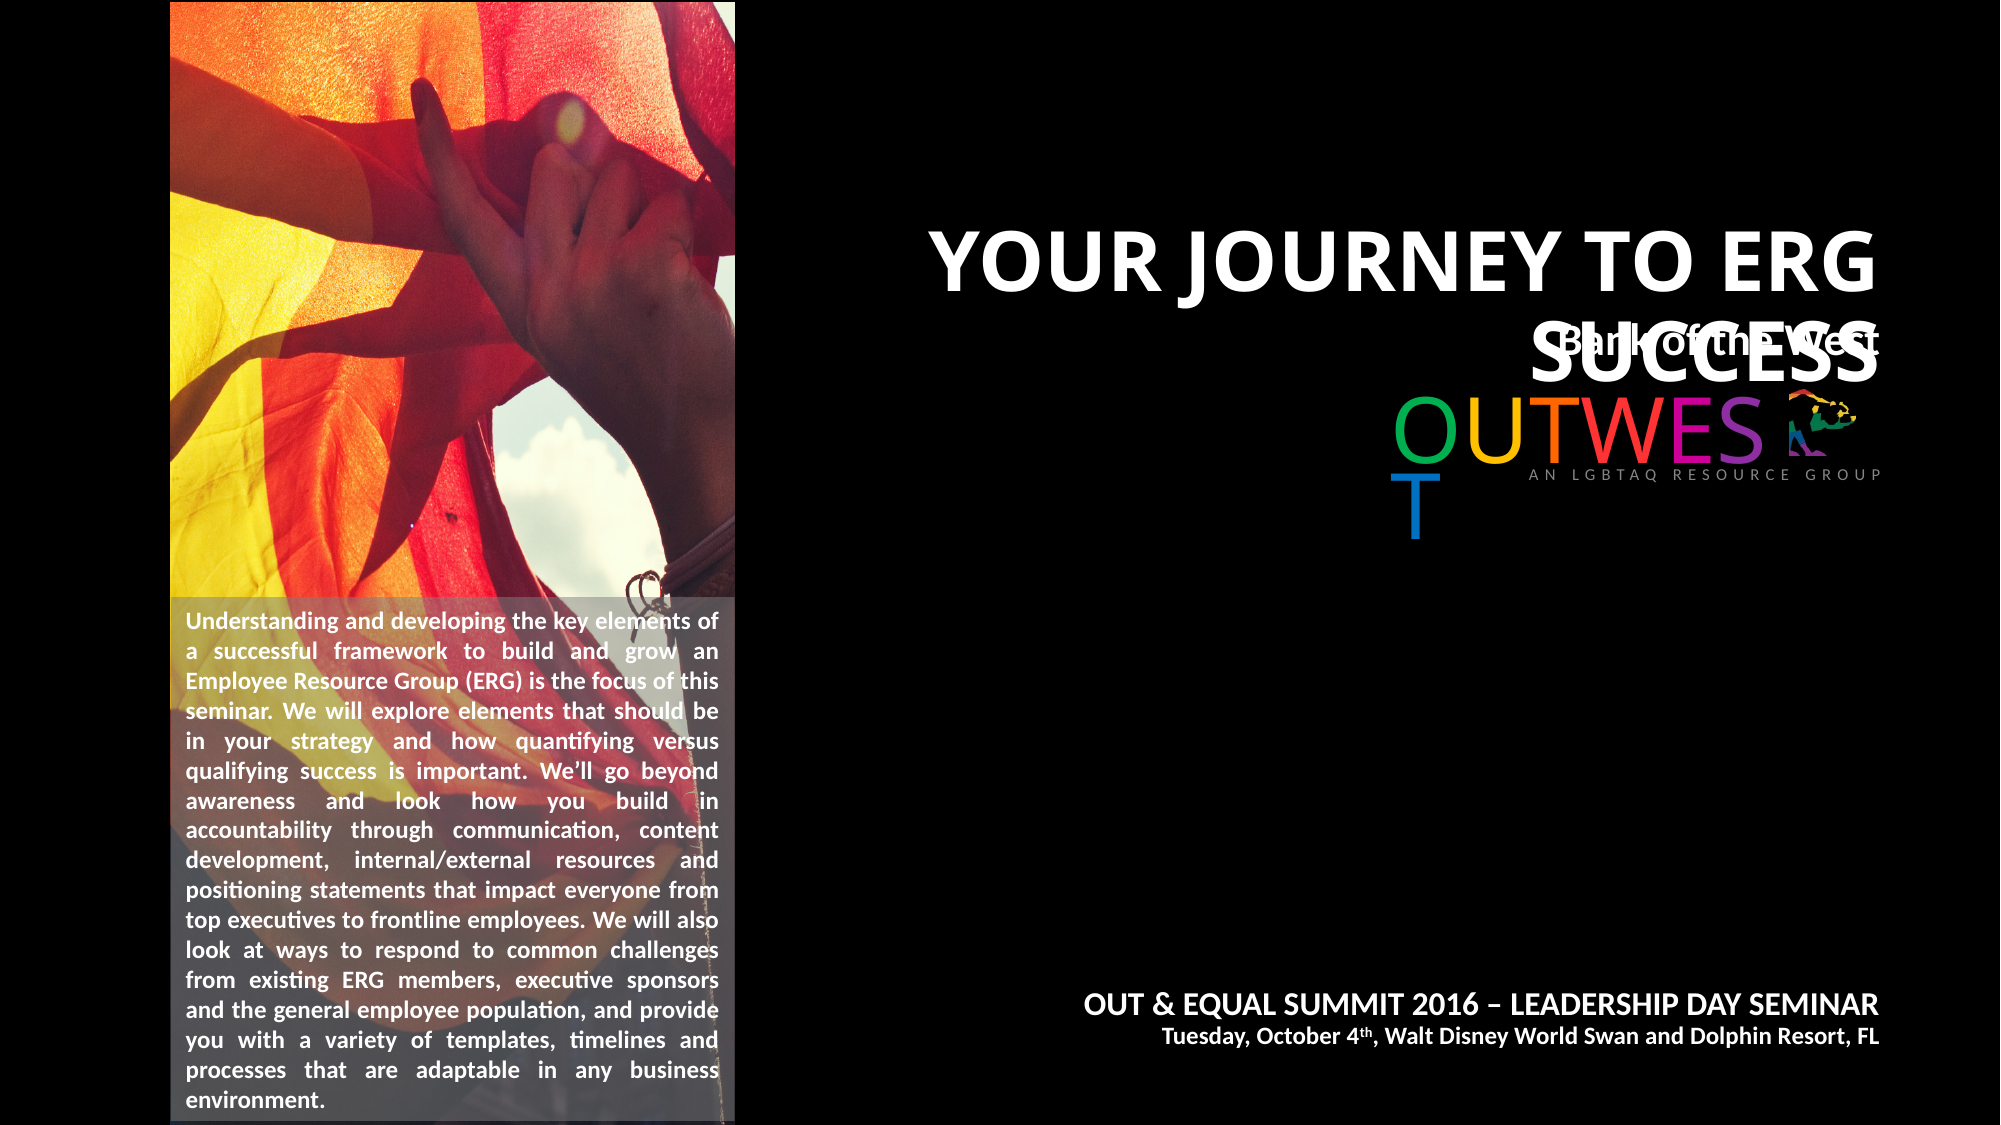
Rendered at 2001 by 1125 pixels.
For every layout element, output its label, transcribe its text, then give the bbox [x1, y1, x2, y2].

picture [170, 2, 735, 1125]
subtitle Bank of the West [787, 308, 1896, 373]
text_box Out & Equal Summit 2016 – Leadership Day Seminar Tuesday, October 4th, Walt Disney World Swan and Dolphin Resort, FL [787, 979, 1896, 1066]
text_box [1372, 389, 1896, 492]
title Your Journey to ERG Success [735, 212, 1896, 373]
